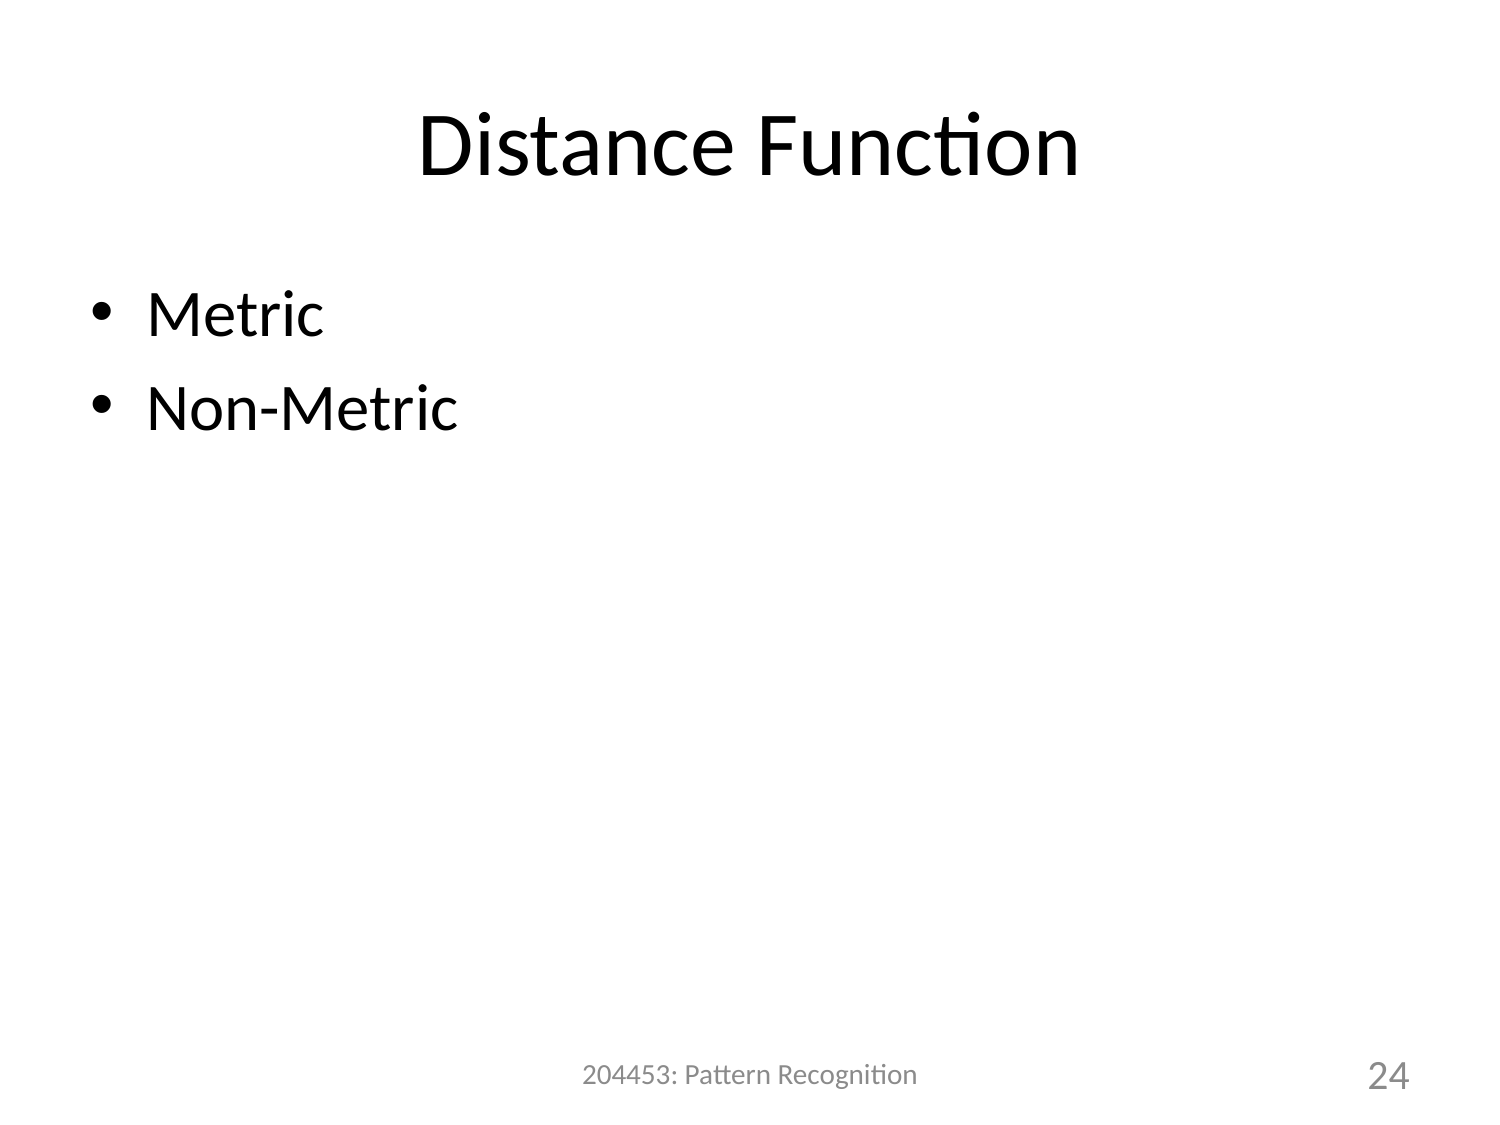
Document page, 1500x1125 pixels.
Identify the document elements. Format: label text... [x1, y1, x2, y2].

title Distance Function [75, 45, 1425, 233]
list Metric Non-Metric [75, 262, 1425, 1005]
slide_number 24 [1074, 1042, 1425, 1103]
footer 204453: Pattern Recognition [76, 1042, 1074, 1103]
